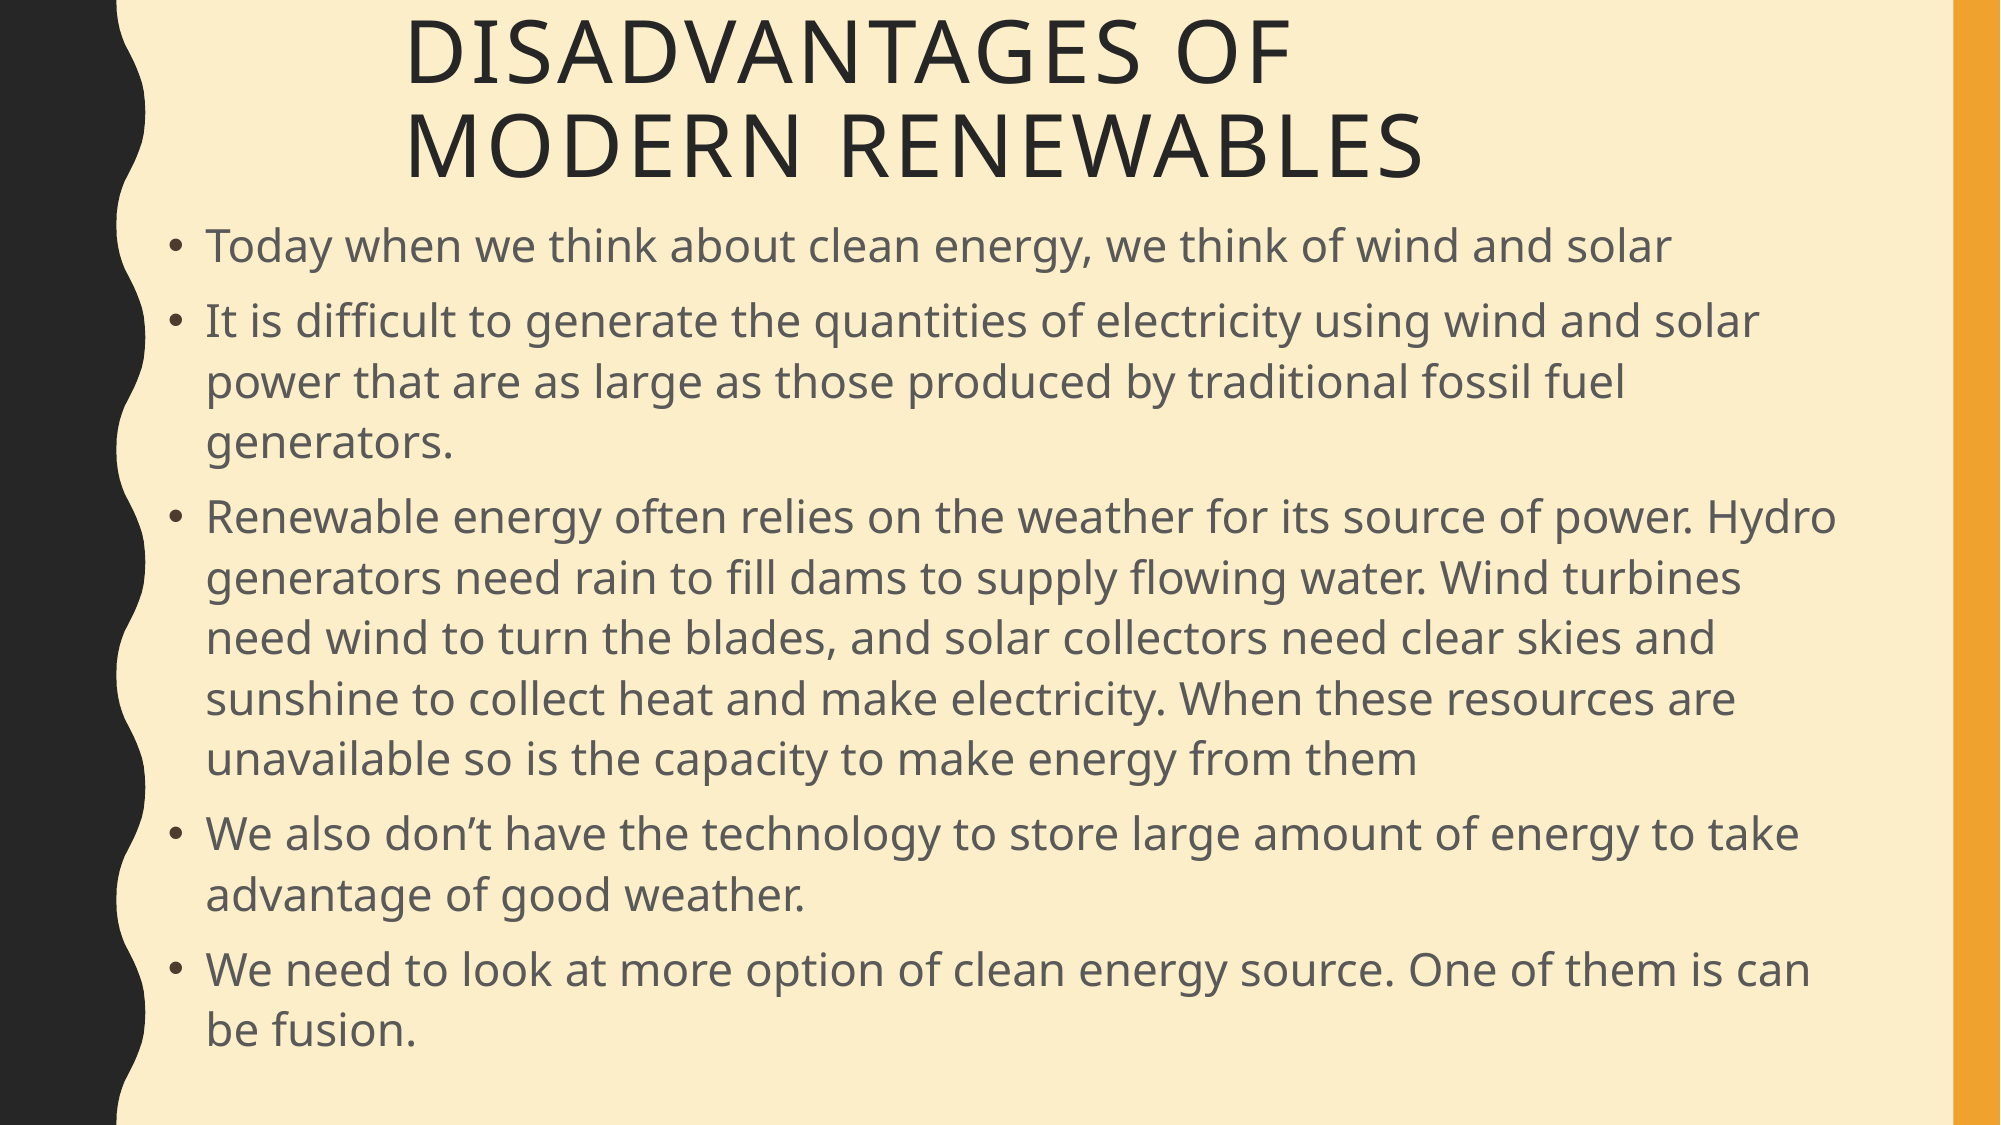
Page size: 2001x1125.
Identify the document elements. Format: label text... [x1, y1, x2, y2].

list Today when we think about clean energy, we think of wind and solar It is difficult to generate the quantities of electricity using wind and solar power that are as large as those produced by traditional fossil fuel generators. Renewable energy often relies on the weather for its source of power. Hydro generators need rain to fill dams to supply flowing water. Wind turbines need wind to turn the blades, and solar collectors need clear skies and sunshine to collect heat and make electricity. When these resources are unavailable so is the capacity to make energy from them We also don’t have the technology to store large amount of energy to take advantage of good weather. We need to look at more option of clean energy source. One of them is can be fusion. [152, 203, 1856, 1035]
title Disadvantages of modern renewables [388, 0, 1535, 181]
